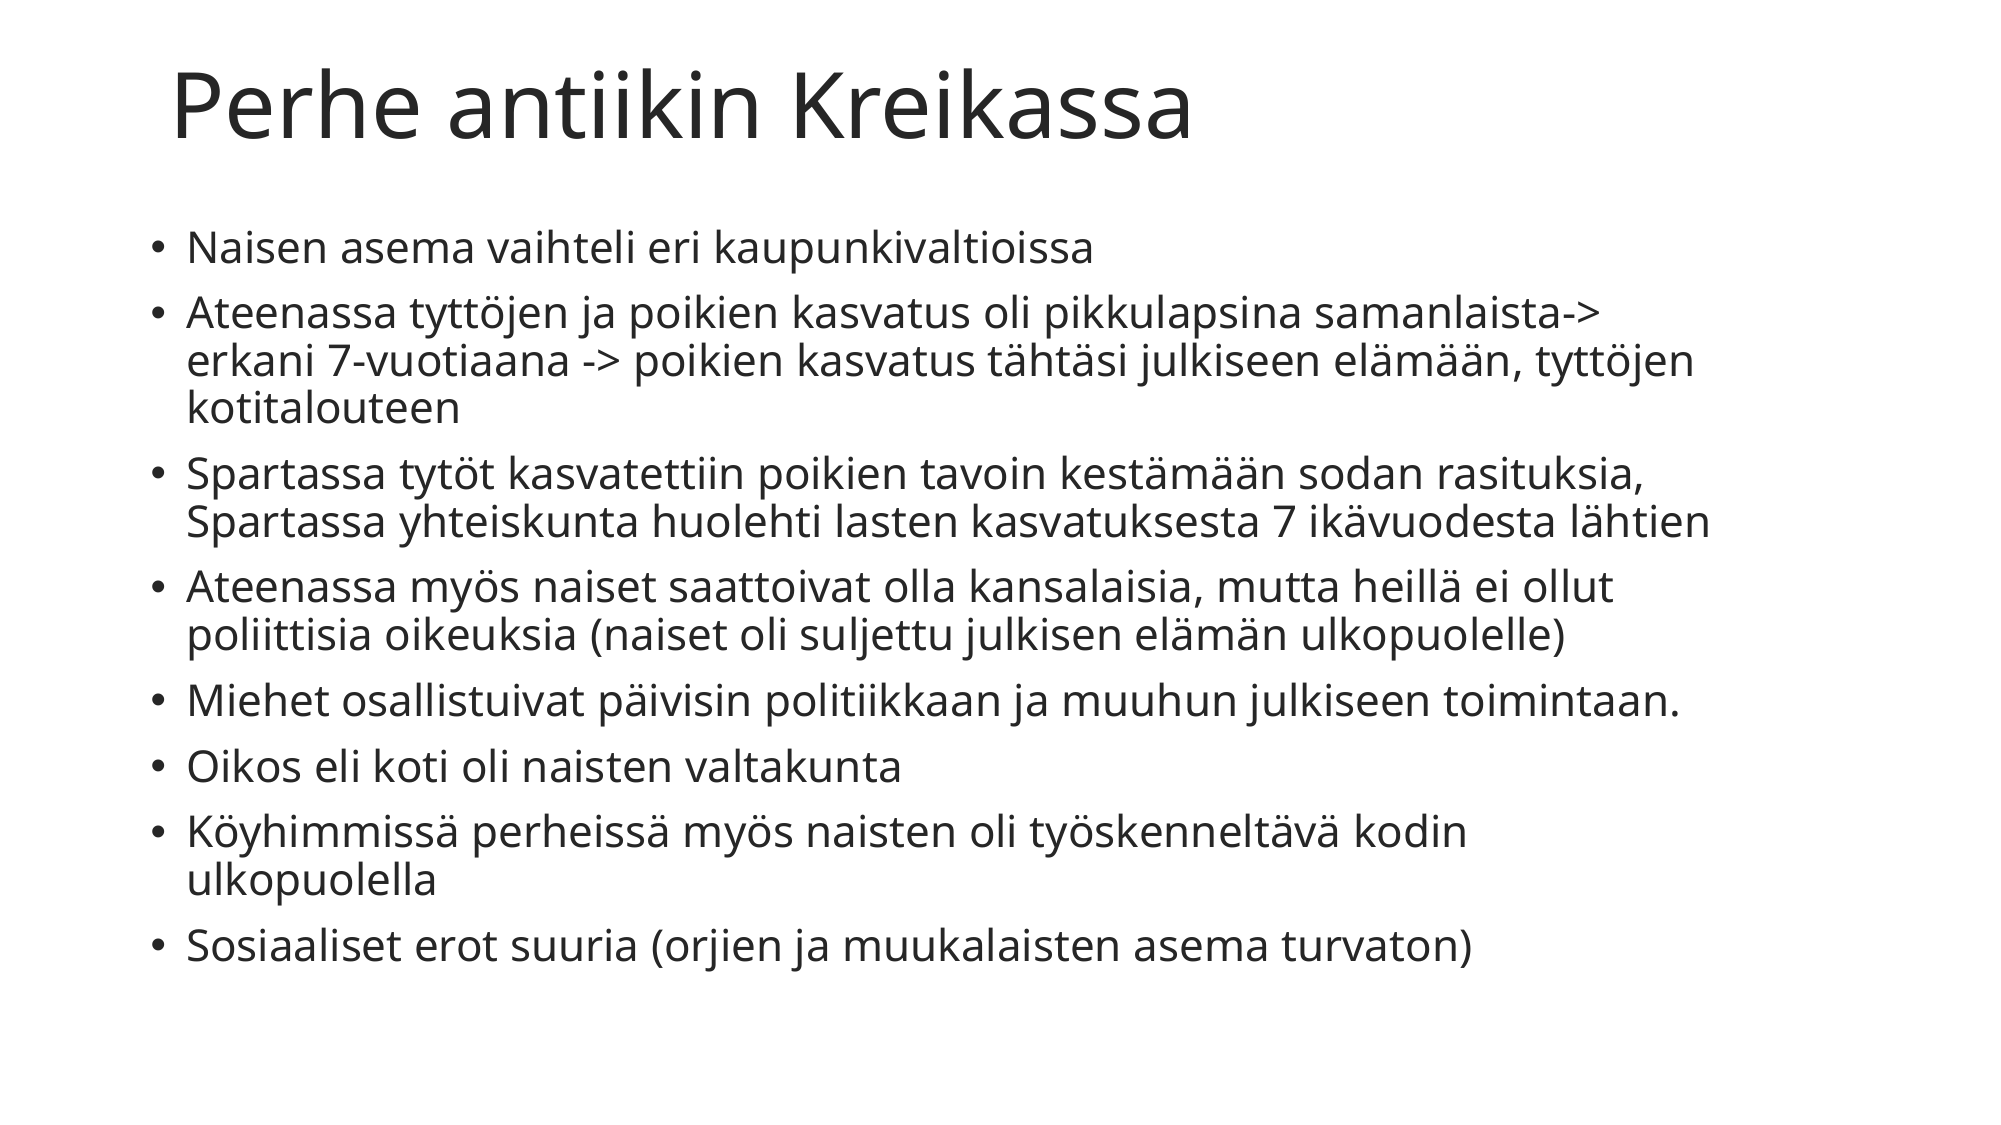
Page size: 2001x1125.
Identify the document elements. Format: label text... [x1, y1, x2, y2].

title Perhe antiikin Kreikassa [154, 44, 1720, 174]
list Naisen asema vaihteli eri kaupunkivaltioissa Ateenassa tyttöjen ja poikien kasvatus oli pikkulapsina samanlaista-> erkani 7-vuotiaana -> poikien kasvatus tähtäsi julkiseen elämään, tyttöjen kotitalouteen Spartassa tytöt kasvatettiin poikien tavoin kestämään sodan rasituksia, Spartassa yhteiskunta huolehti lasten kasvatuksesta 7 ikävuodesta lähtien Ateenassa myös naiset saattoivat olla kansalaisia, mutta heillä ei ollut poliittisia oikeuksia (naiset oli suljettu julkisen elämän ulkopuolelle) Miehet osallistuivat päivisin politiikkaan ja muuhun julkiseen toimintaan. Oikos eli koti oli naisten valtakunta Köyhimmissä perheissä myös naisten oli työskenneltävä kodin ulkopuolella Sosiaaliset erot suuria (orjien ja muukalaisten asema turvaton) [135, 217, 1735, 1017]
